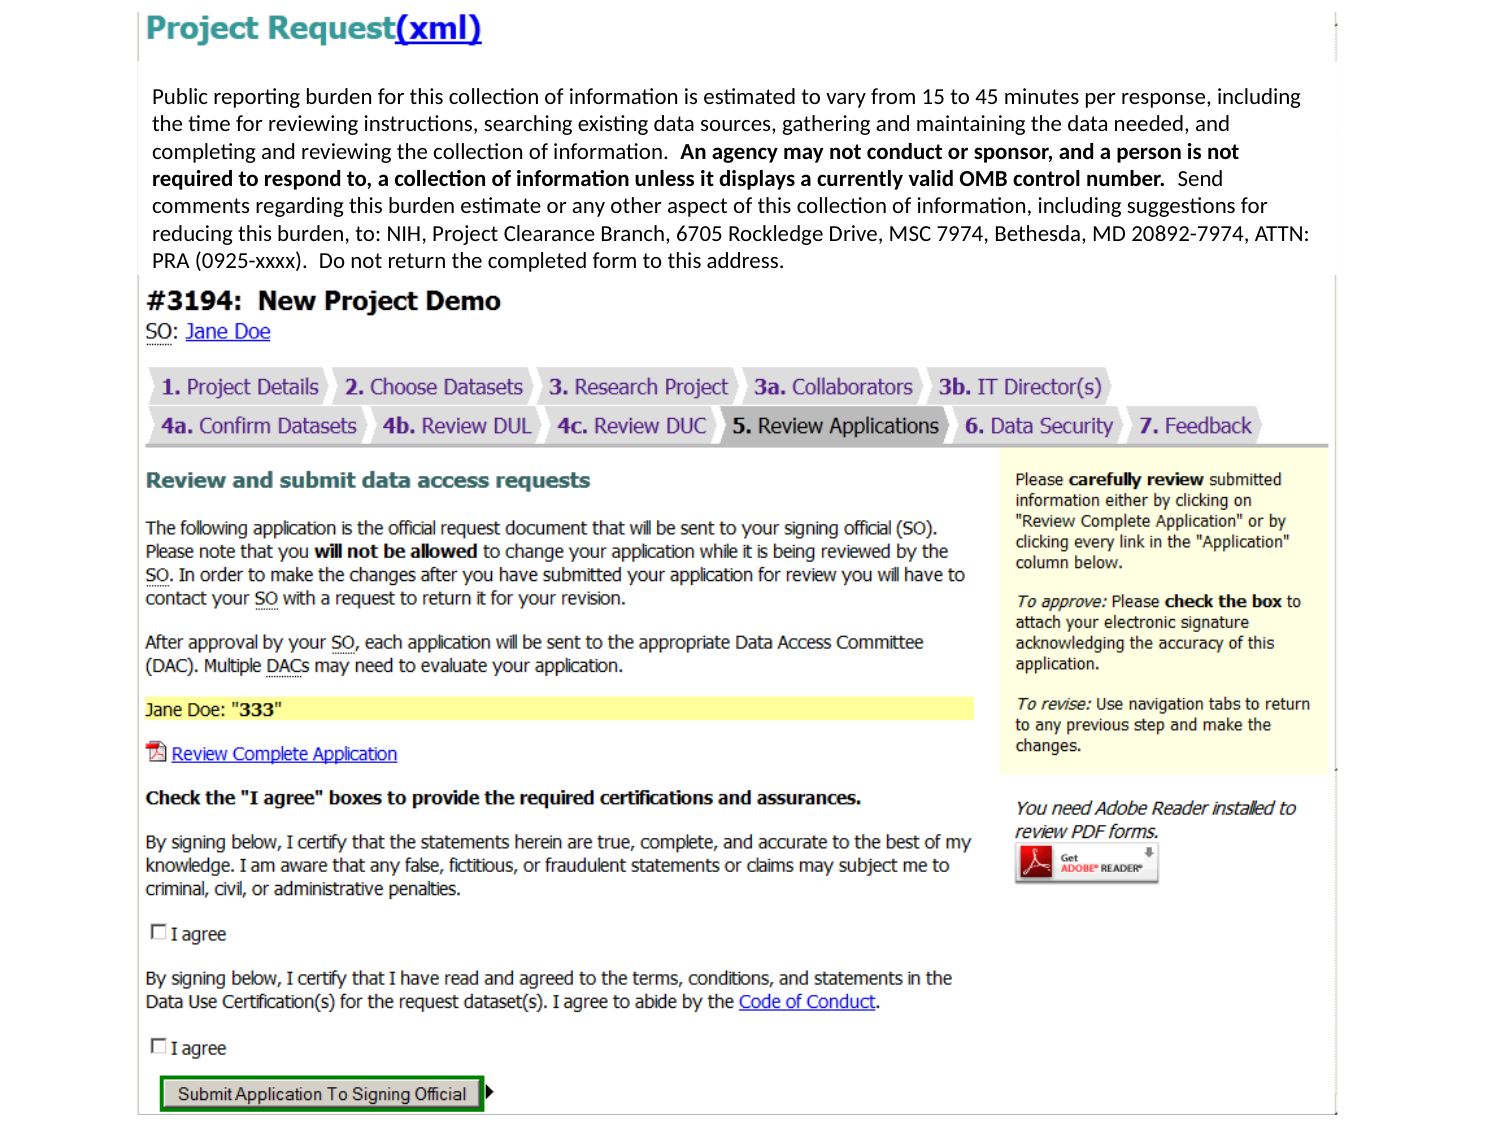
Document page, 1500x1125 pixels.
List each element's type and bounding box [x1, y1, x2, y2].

picture [137, 12, 1338, 1115]
